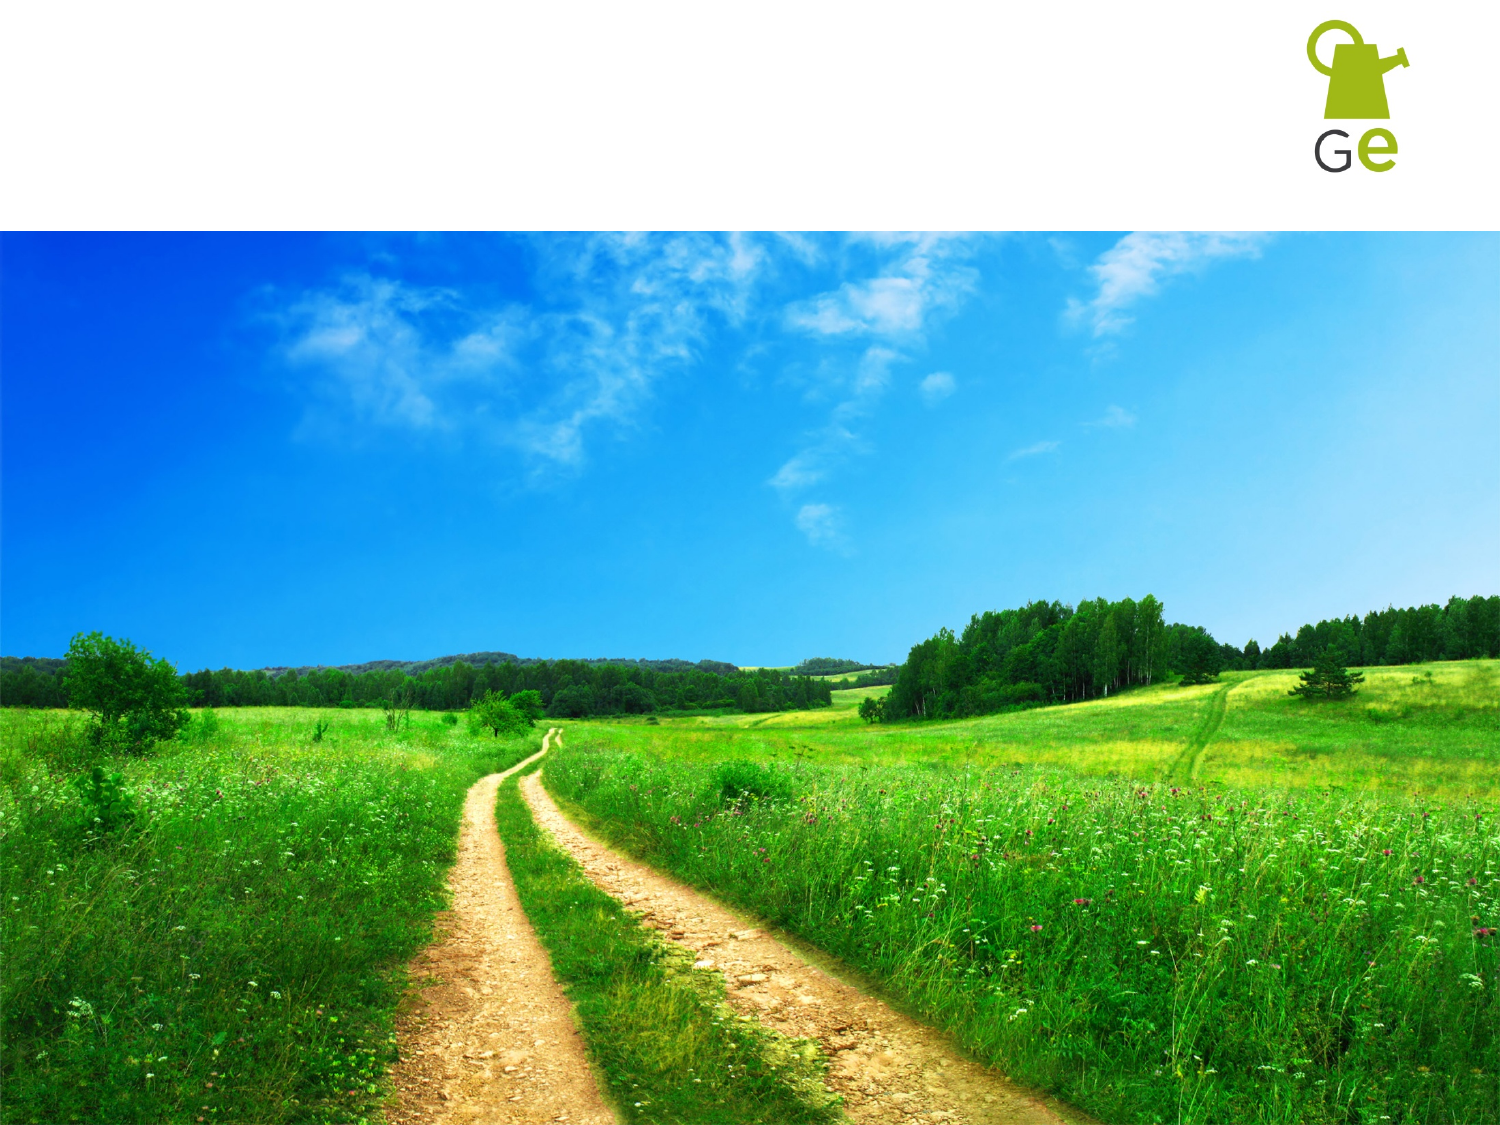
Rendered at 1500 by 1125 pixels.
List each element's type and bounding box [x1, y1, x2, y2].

picture [1222, 11, 1487, 182]
list [0, 231, 1500, 1125]
